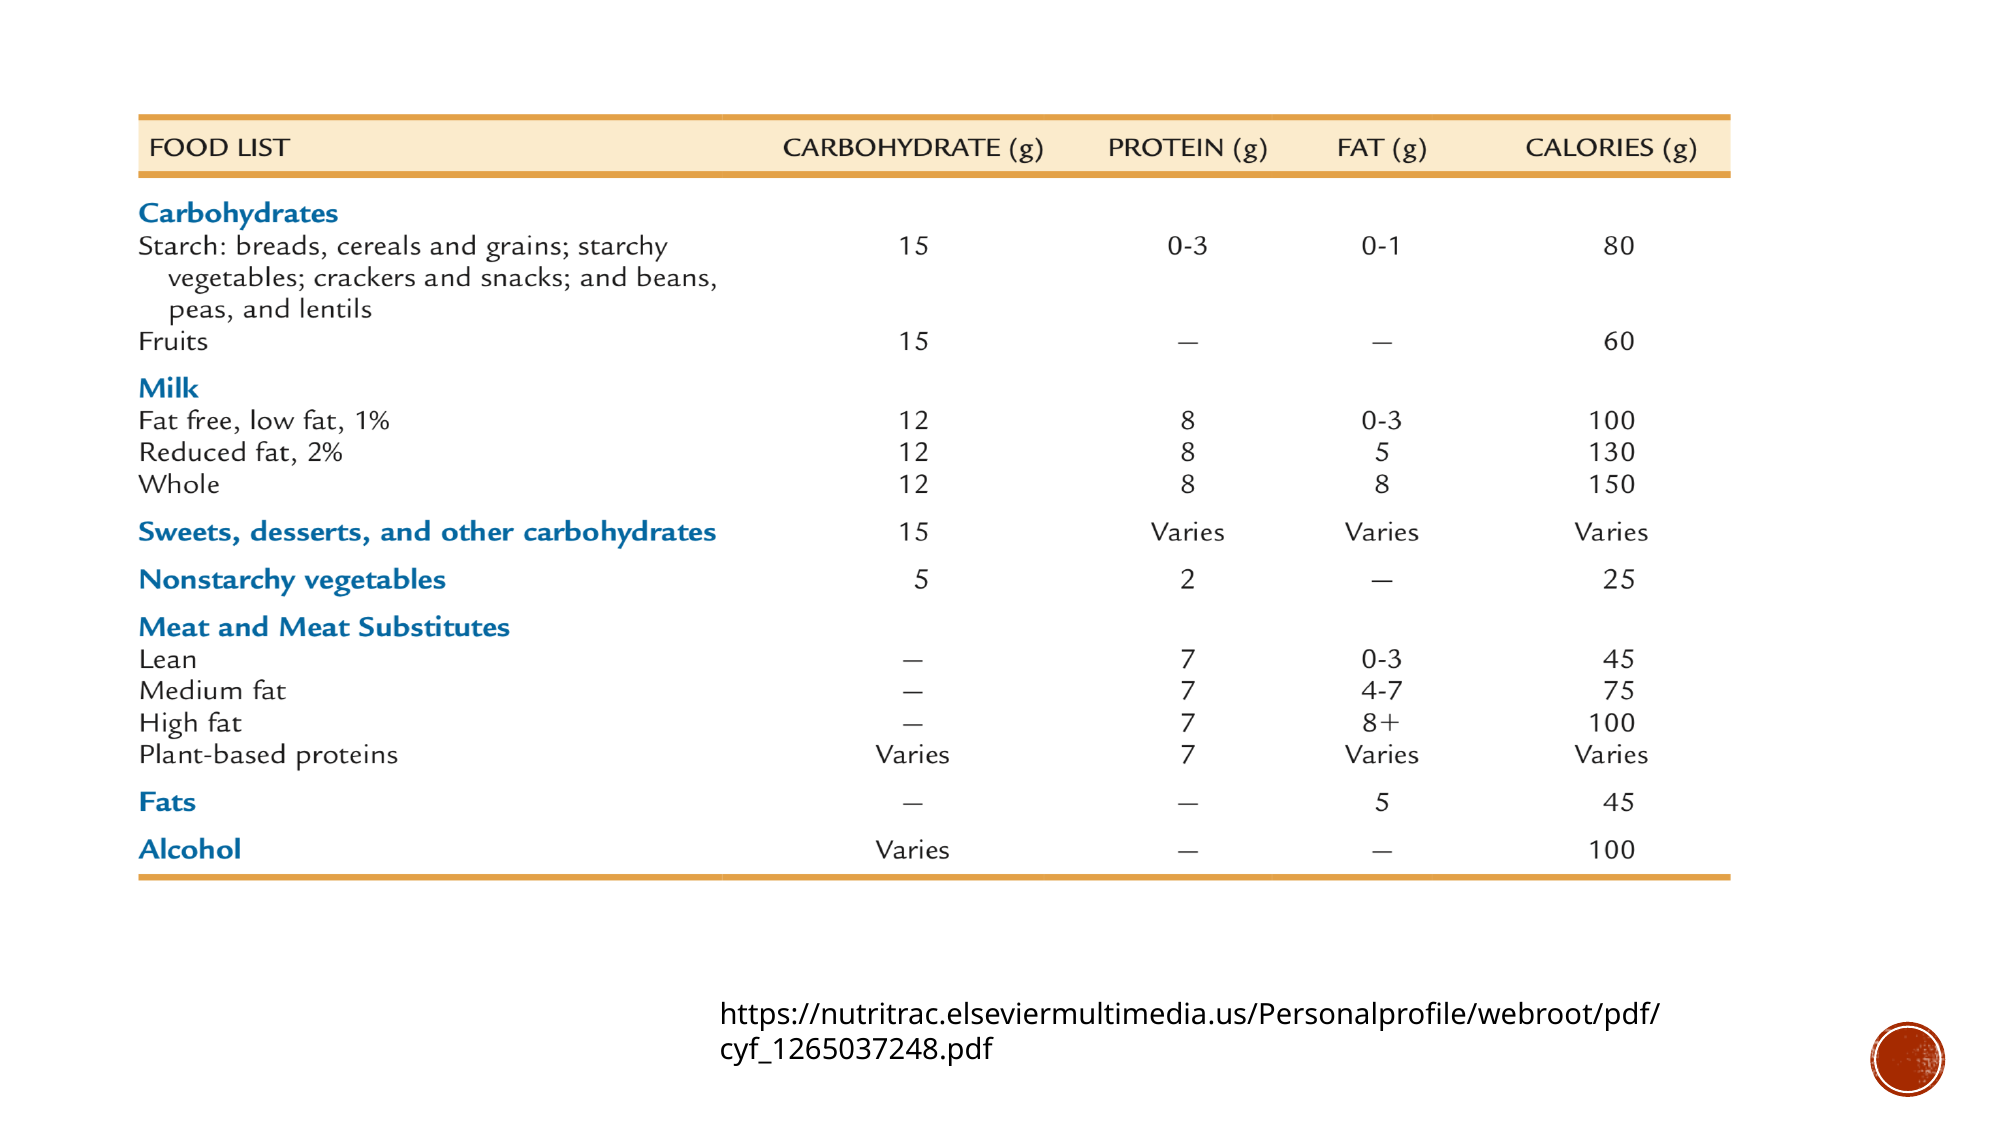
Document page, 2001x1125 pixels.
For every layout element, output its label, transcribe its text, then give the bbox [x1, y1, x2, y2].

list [113, 101, 1760, 881]
text_box https://nutritrac.elseviermultimedia.us/Personalprofile/webroot/pdf/cyf_1265037248.pdf [704, 988, 1762, 1073]
